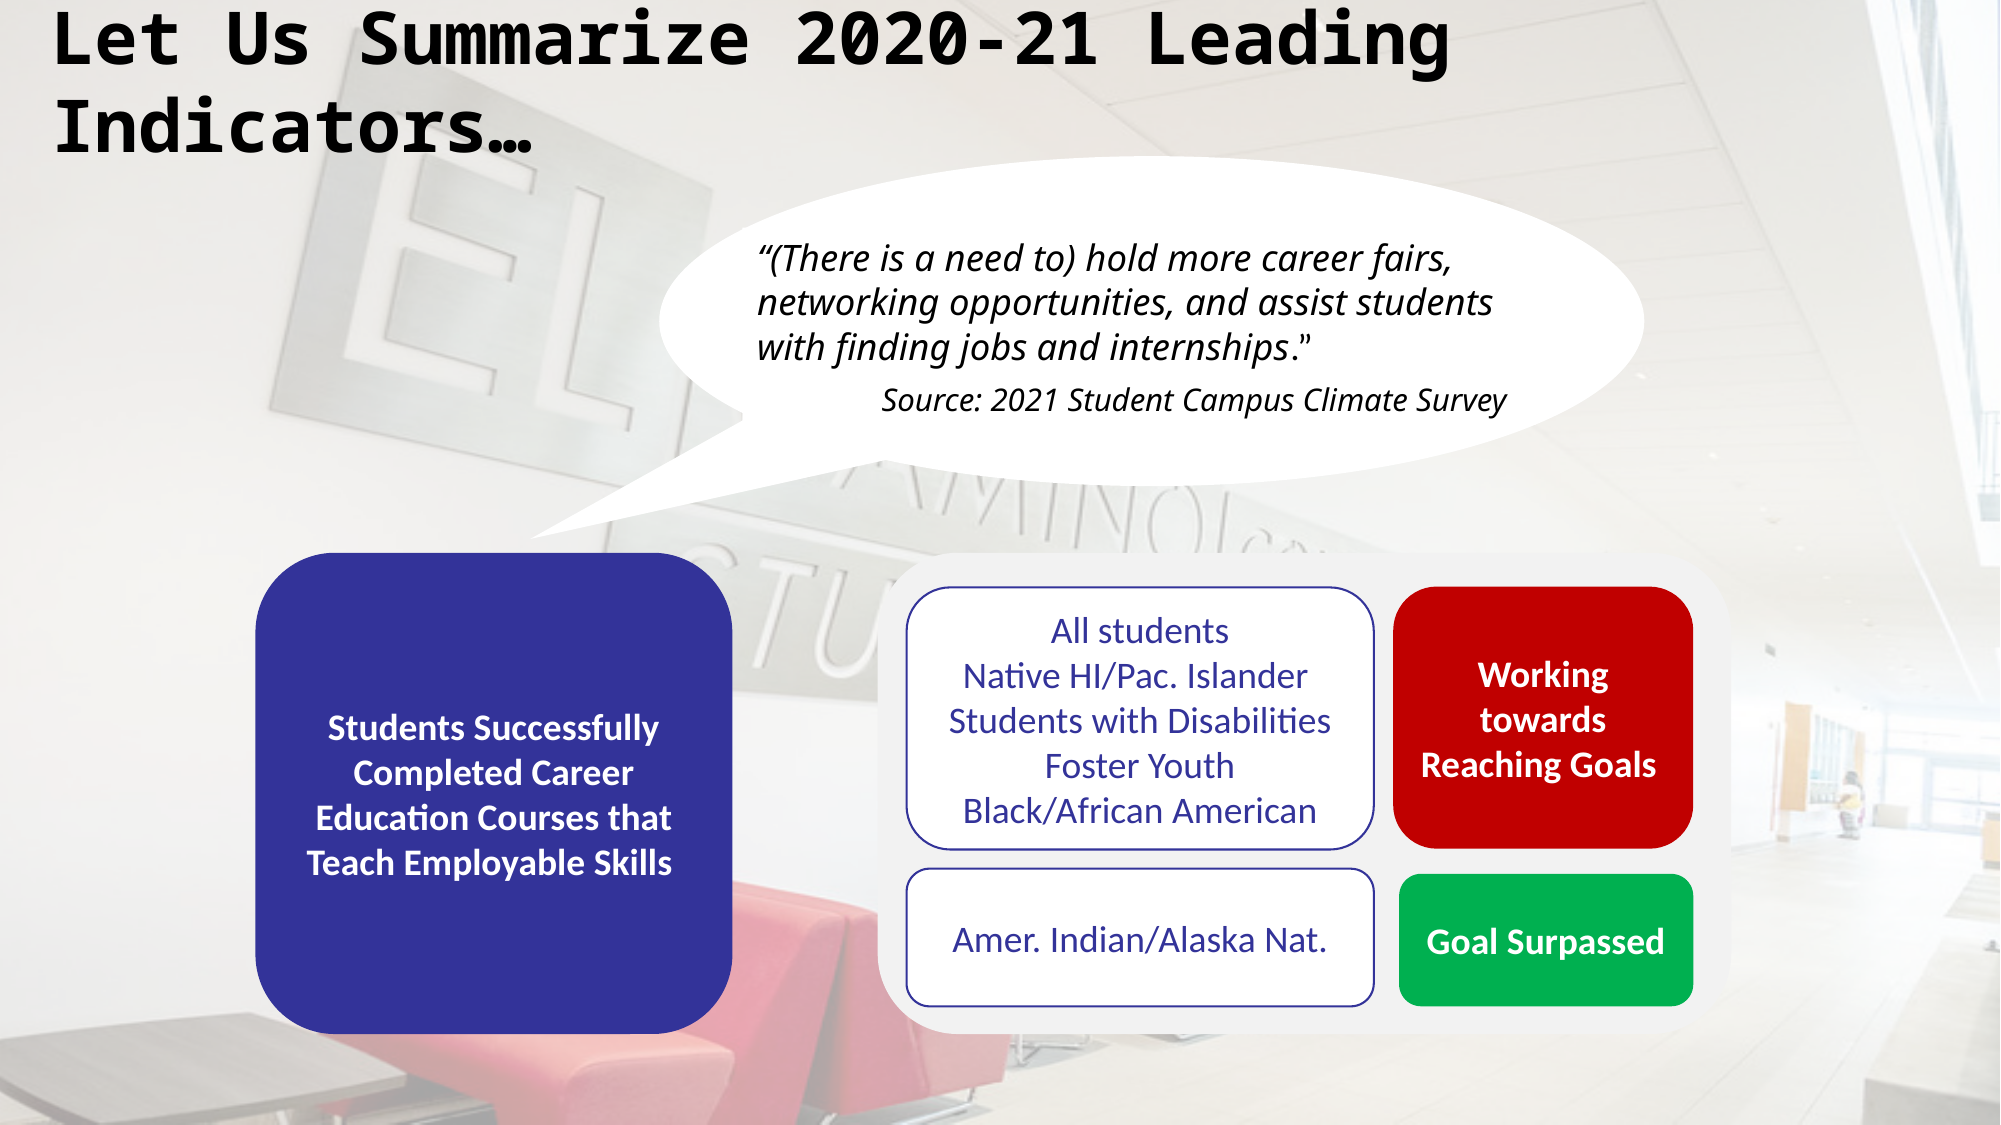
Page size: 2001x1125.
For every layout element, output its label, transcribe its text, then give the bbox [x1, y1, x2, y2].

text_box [255, 552, 1732, 1035]
text_box Let Us Summarize 2020-21 Leading Indicators… [36, 0, 1842, 174]
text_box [659, 156, 1645, 487]
